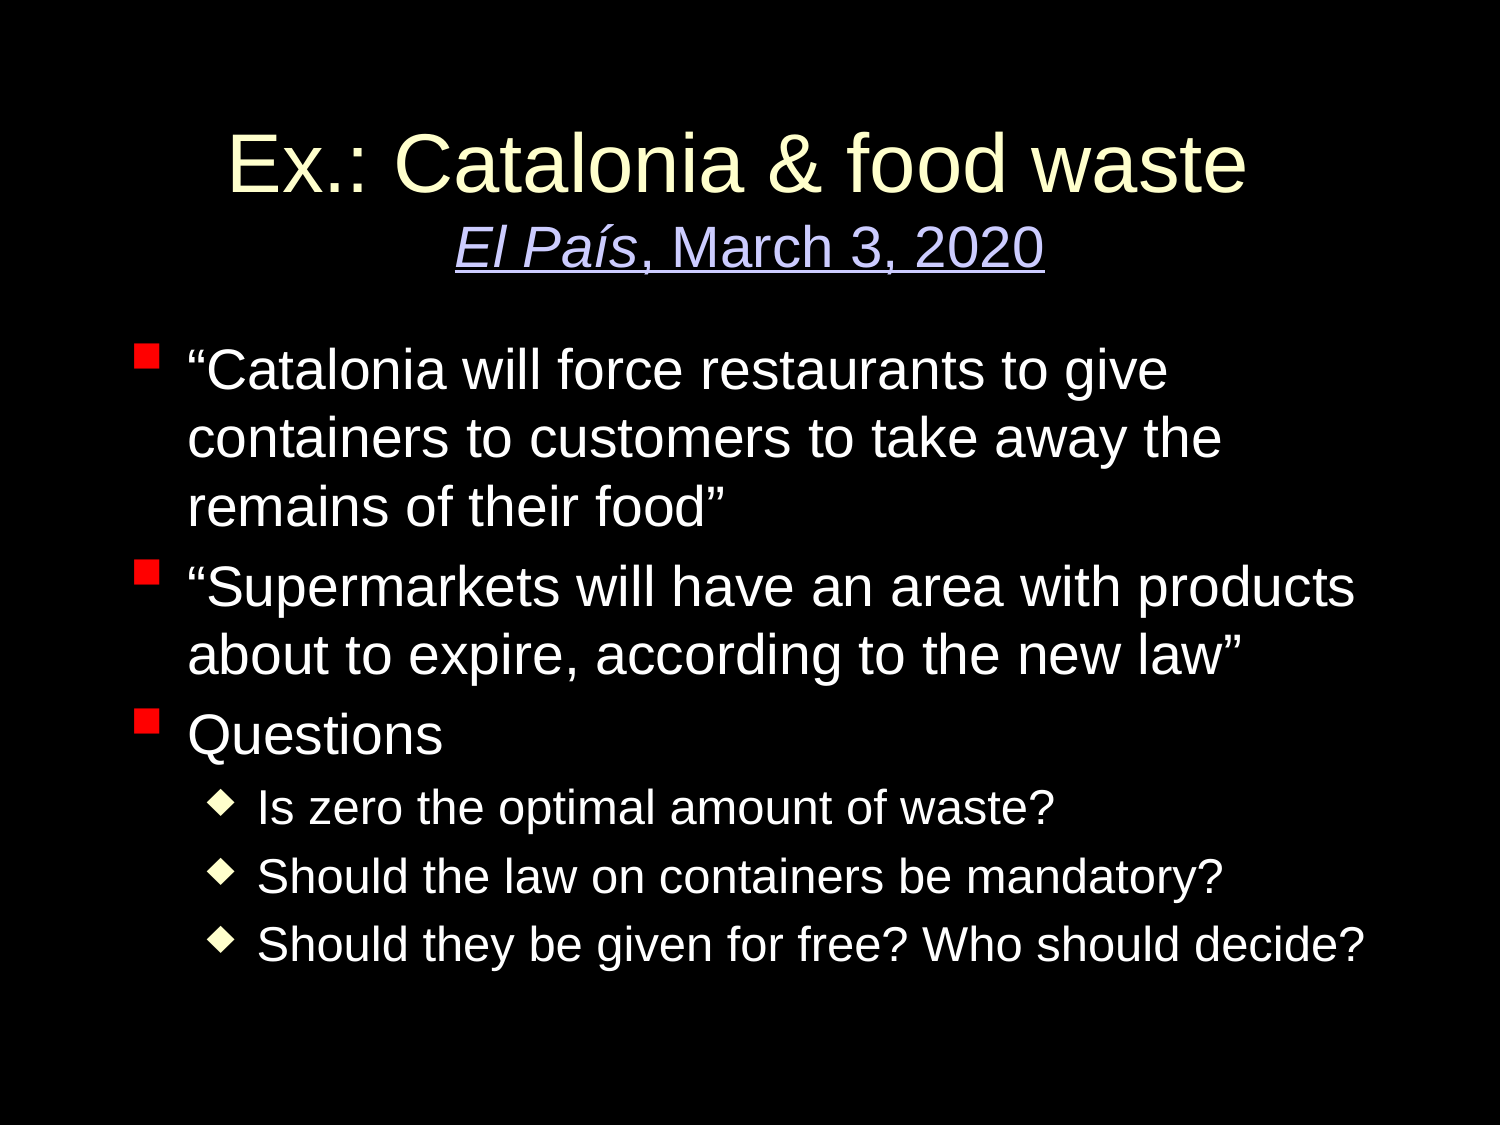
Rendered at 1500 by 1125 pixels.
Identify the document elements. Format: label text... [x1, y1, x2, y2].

list “Catalonia will force restaurants to give containers to customers to take away the remains of their food” “Supermarkets will have an area with products about to expire, according to the new law” Questions Is zero the optimal amount of waste? Should the law on containers be mandatory? Should they be given for free? Who should decide? [112, 324, 1388, 1001]
title Ex.: Catalonia & food waste El País, March 3, 2020 [112, 99, 1388, 288]
